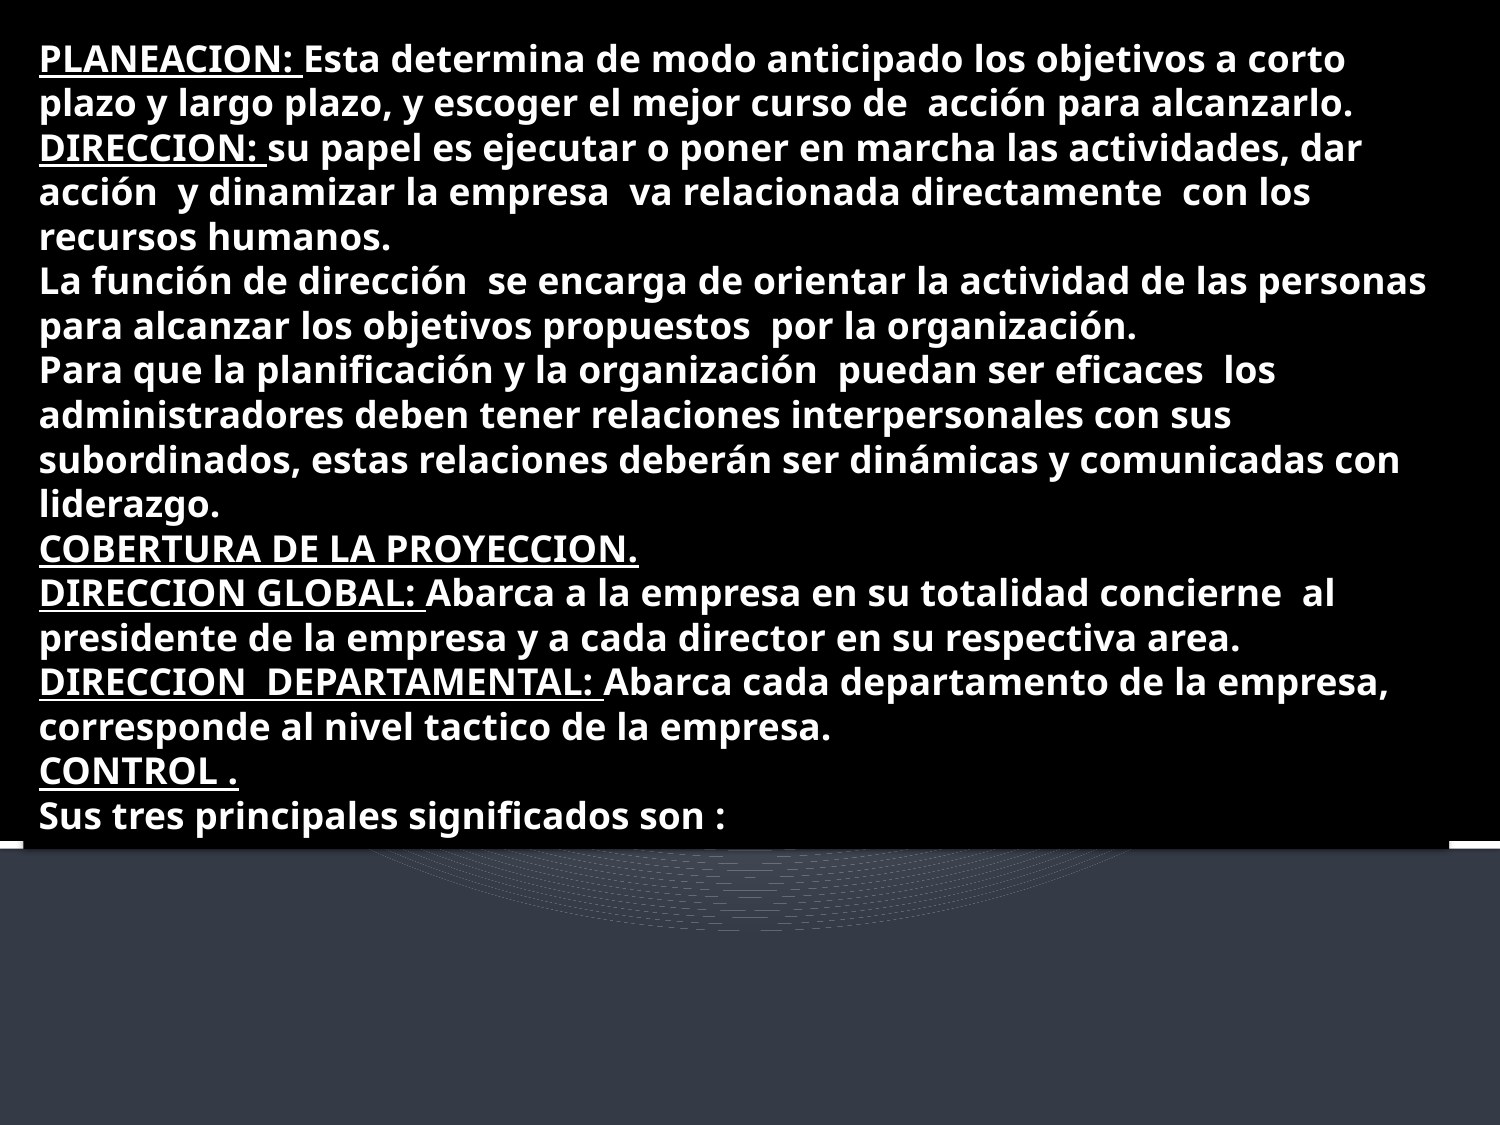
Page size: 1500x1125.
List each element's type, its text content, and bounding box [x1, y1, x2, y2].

title PLANEACION: Esta determina de modo anticipado los objetivos a corto plazo y largo plazo, y escoger el mejor curso de acción para alcanzarlo. DIRECCION: su papel es ejecutar o poner en marcha las actividades, dar acción y dinamizar la empresa va relacionada directamente con los recursos humanos. La función de dirección se encarga de orientar la actividad de las personas para alcanzar los objetivos propuestos por la organización. Para que la planificación y la organización puedan ser eficaces los administradores deben tener relaciones interpersonales con sus subordinados, estas relaciones deberán ser dinámicas y comunicadas con liderazgo. COBERTURA DE LA PROYECCION. DIRECCION GLOBAL: Abarca a la empresa en su totalidad concierne al presidente de la empresa y a cada director en su respectiva area. DIRECCION DEPARTAMENTAL: Abarca cada departamento de la empresa, corresponde al nivel tactico de la empresa. CONTROL . Sus tres principales significados son : [23, 35, 1450, 849]
